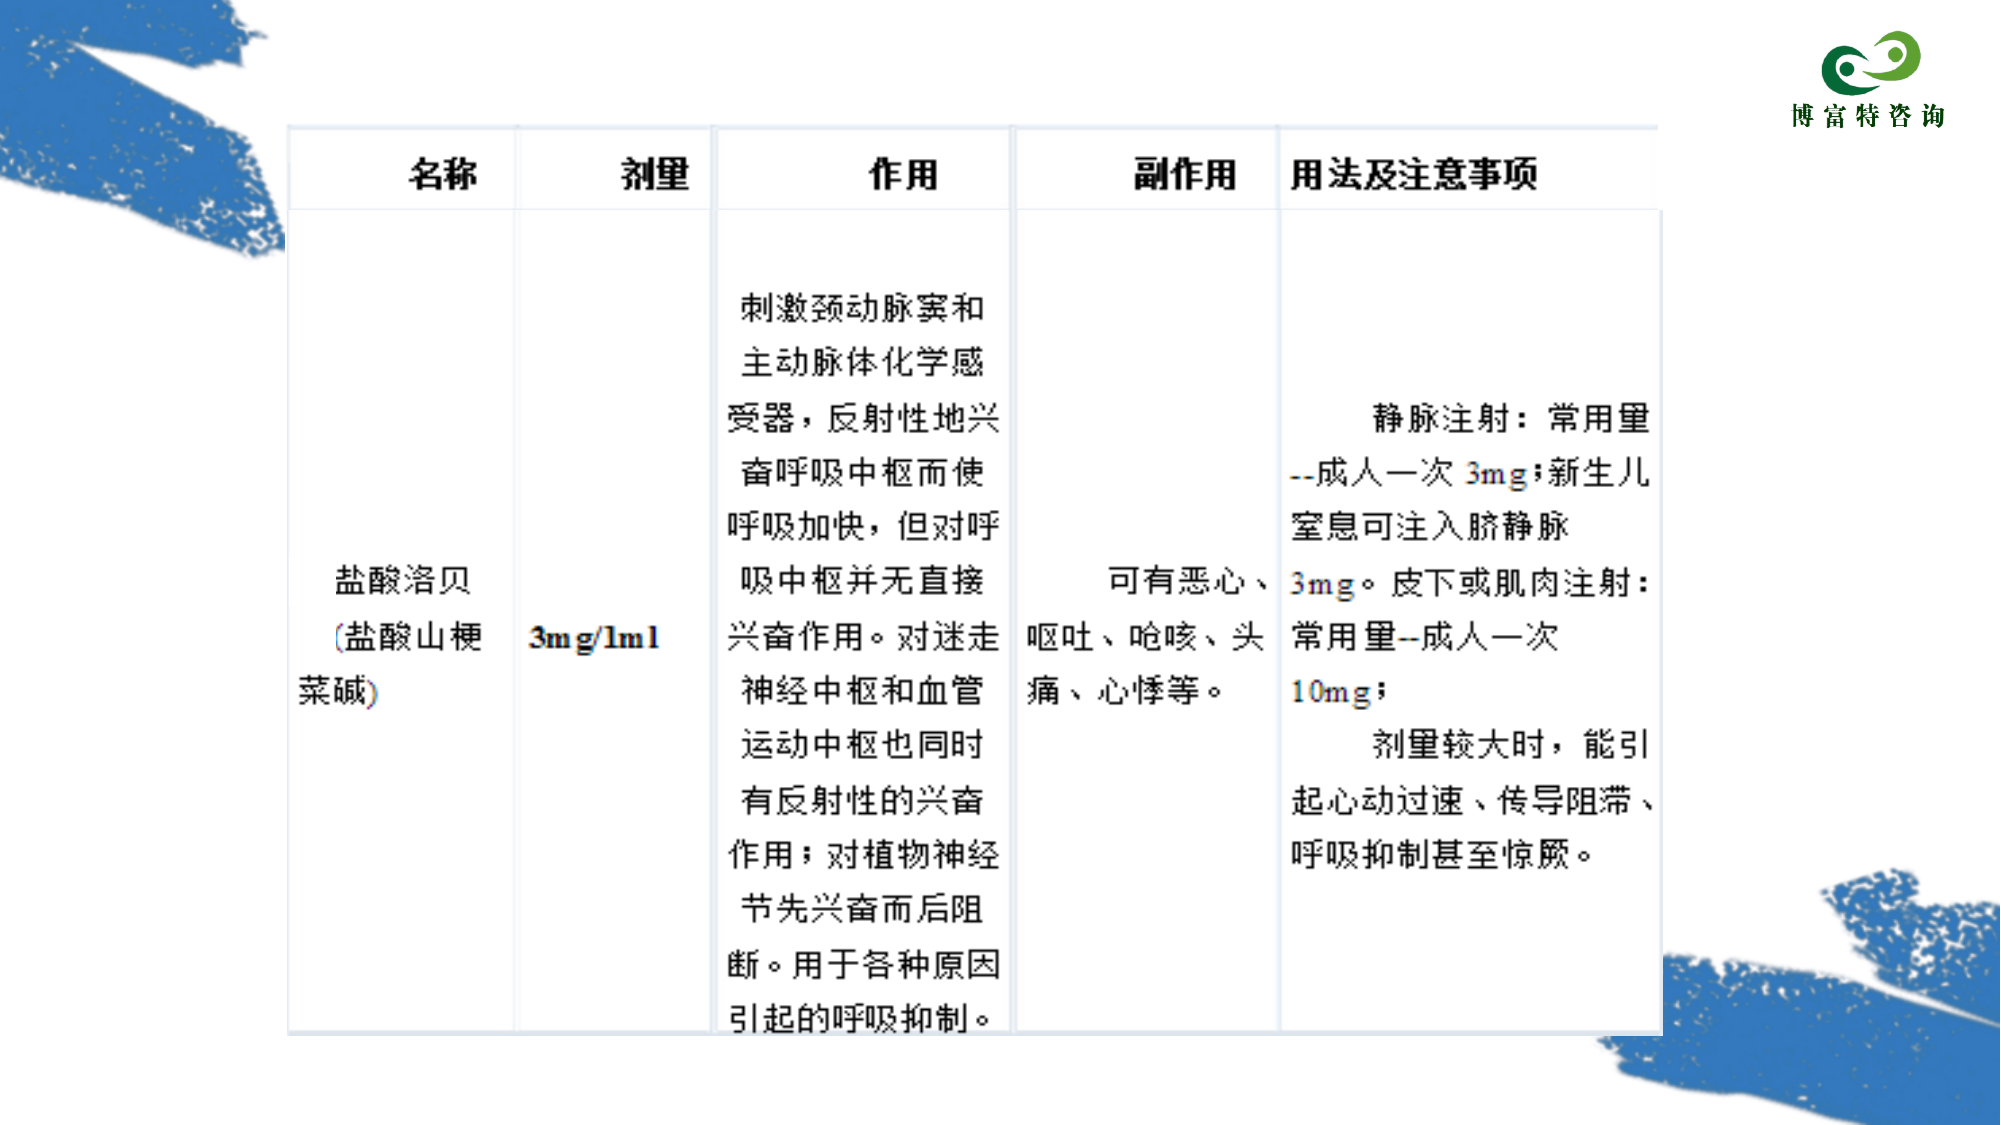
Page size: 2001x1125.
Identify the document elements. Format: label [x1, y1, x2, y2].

picture [1772, 30, 1969, 131]
picture [0, 0, 285, 283]
picture [286, 120, 2000, 1125]
